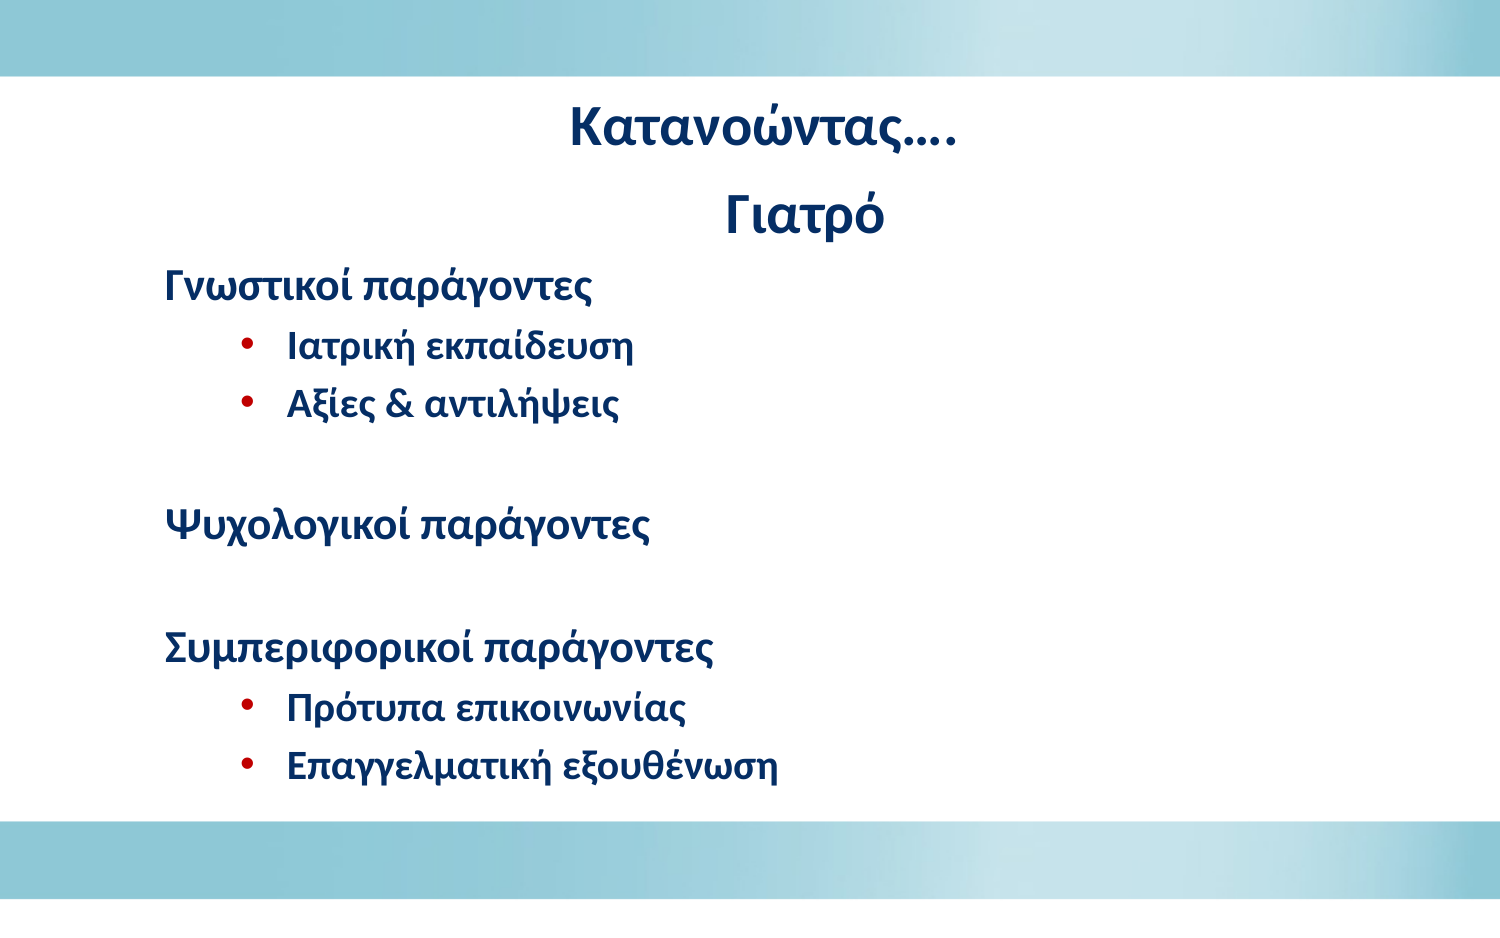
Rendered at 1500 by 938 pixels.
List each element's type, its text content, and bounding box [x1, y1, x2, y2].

list Γιατρό Γνωστικοί παράγοντες Ιατρική εκπαίδευση Αξίες & αντιλήψεις Ψυχολογικοί παράγοντες Συμπεριφορικοί παράγοντες Πρότυπα επικοινωνίας Επαγγελματική εξουθένωση [150, 81, 1463, 738]
title Κατανοώντας…. [150, 43, 1380, 81]
picture [0, 0, 1500, 938]
